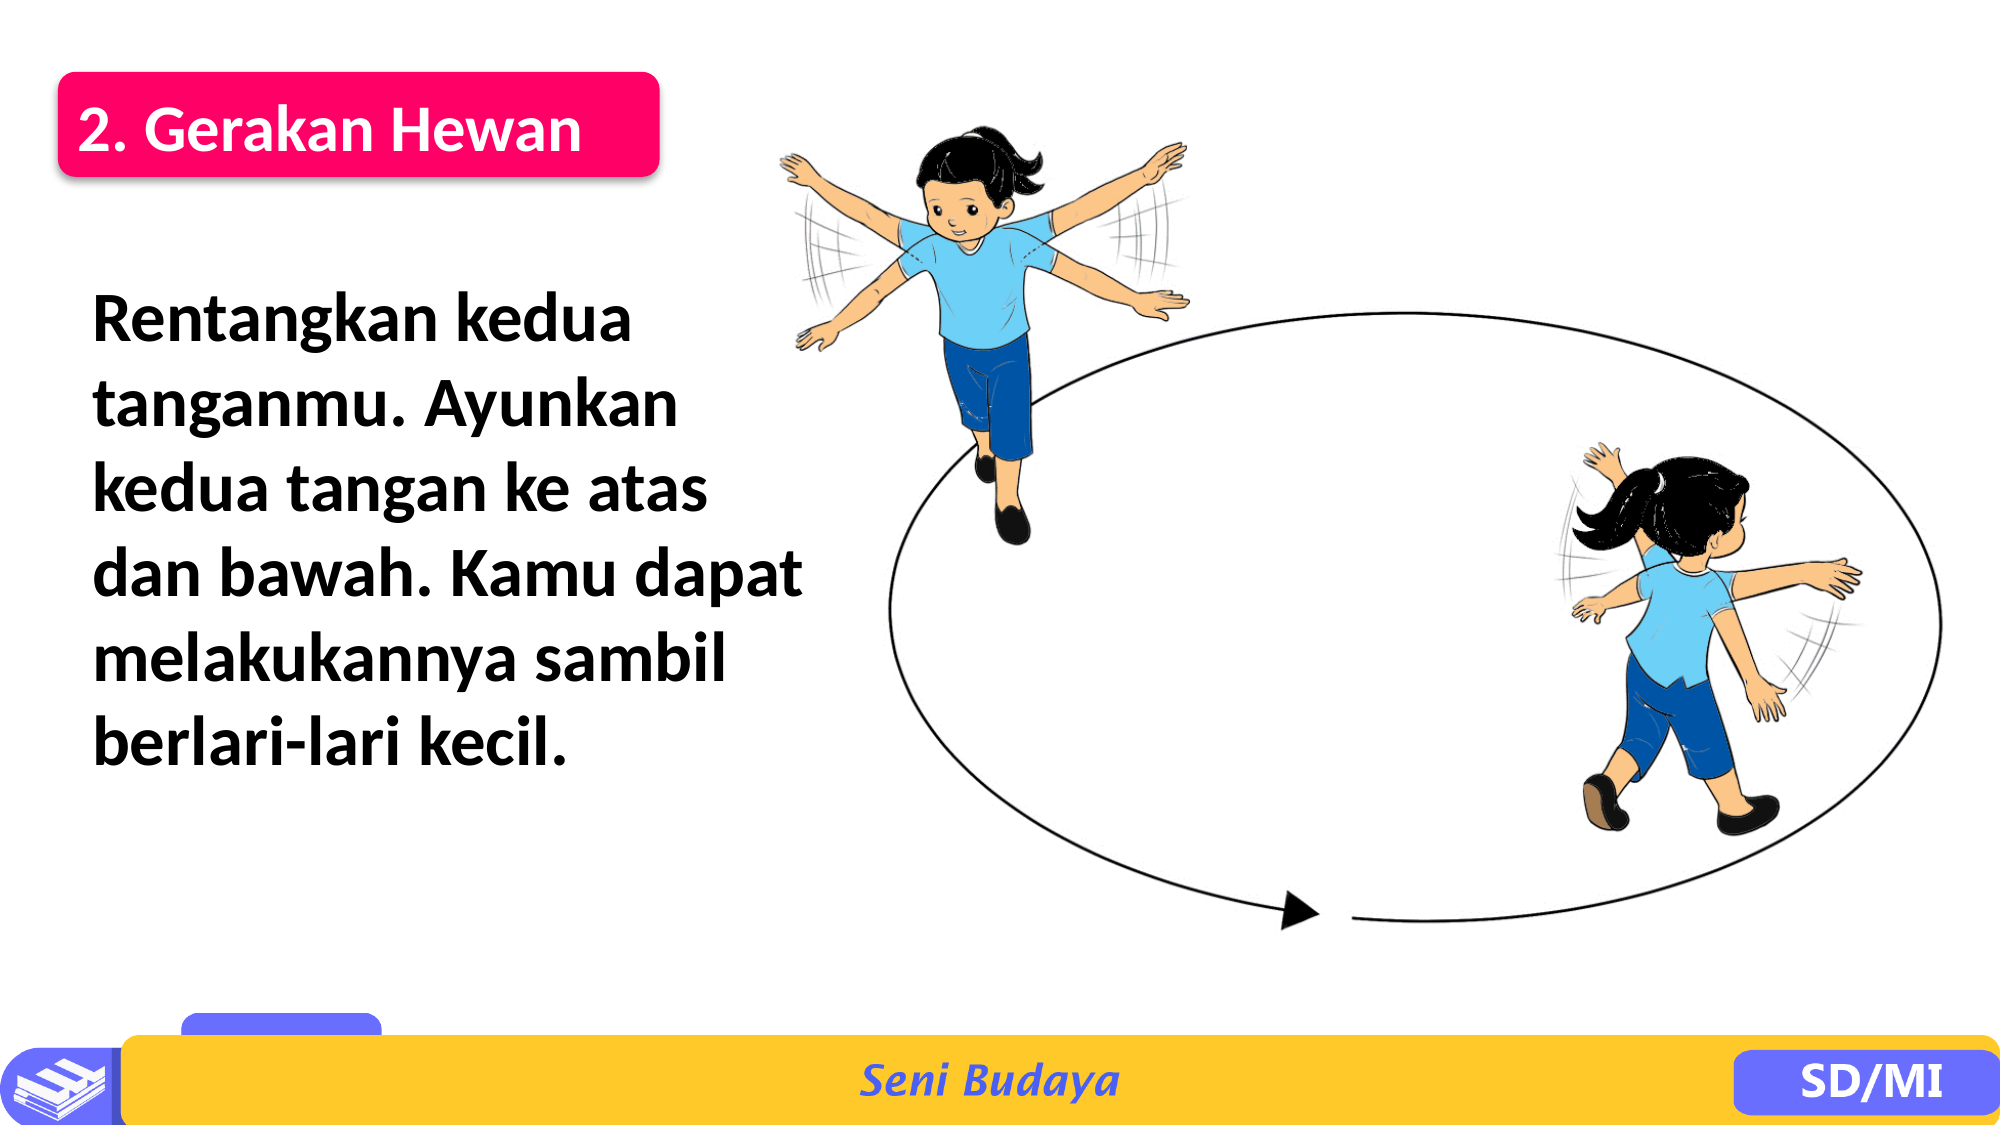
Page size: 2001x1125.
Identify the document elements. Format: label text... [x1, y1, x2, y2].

text_box 2. Gerakan Hewan [57, 71, 660, 177]
picture [0, 1013, 2000, 1125]
text_box Rentangkan kedua tanganmu. Ayunkan kedua tangan ke atas dan bawah. Kamu dapat melakukannya sambil berlari-lari kecil. [77, 263, 757, 788]
picture [762, 104, 1966, 952]
